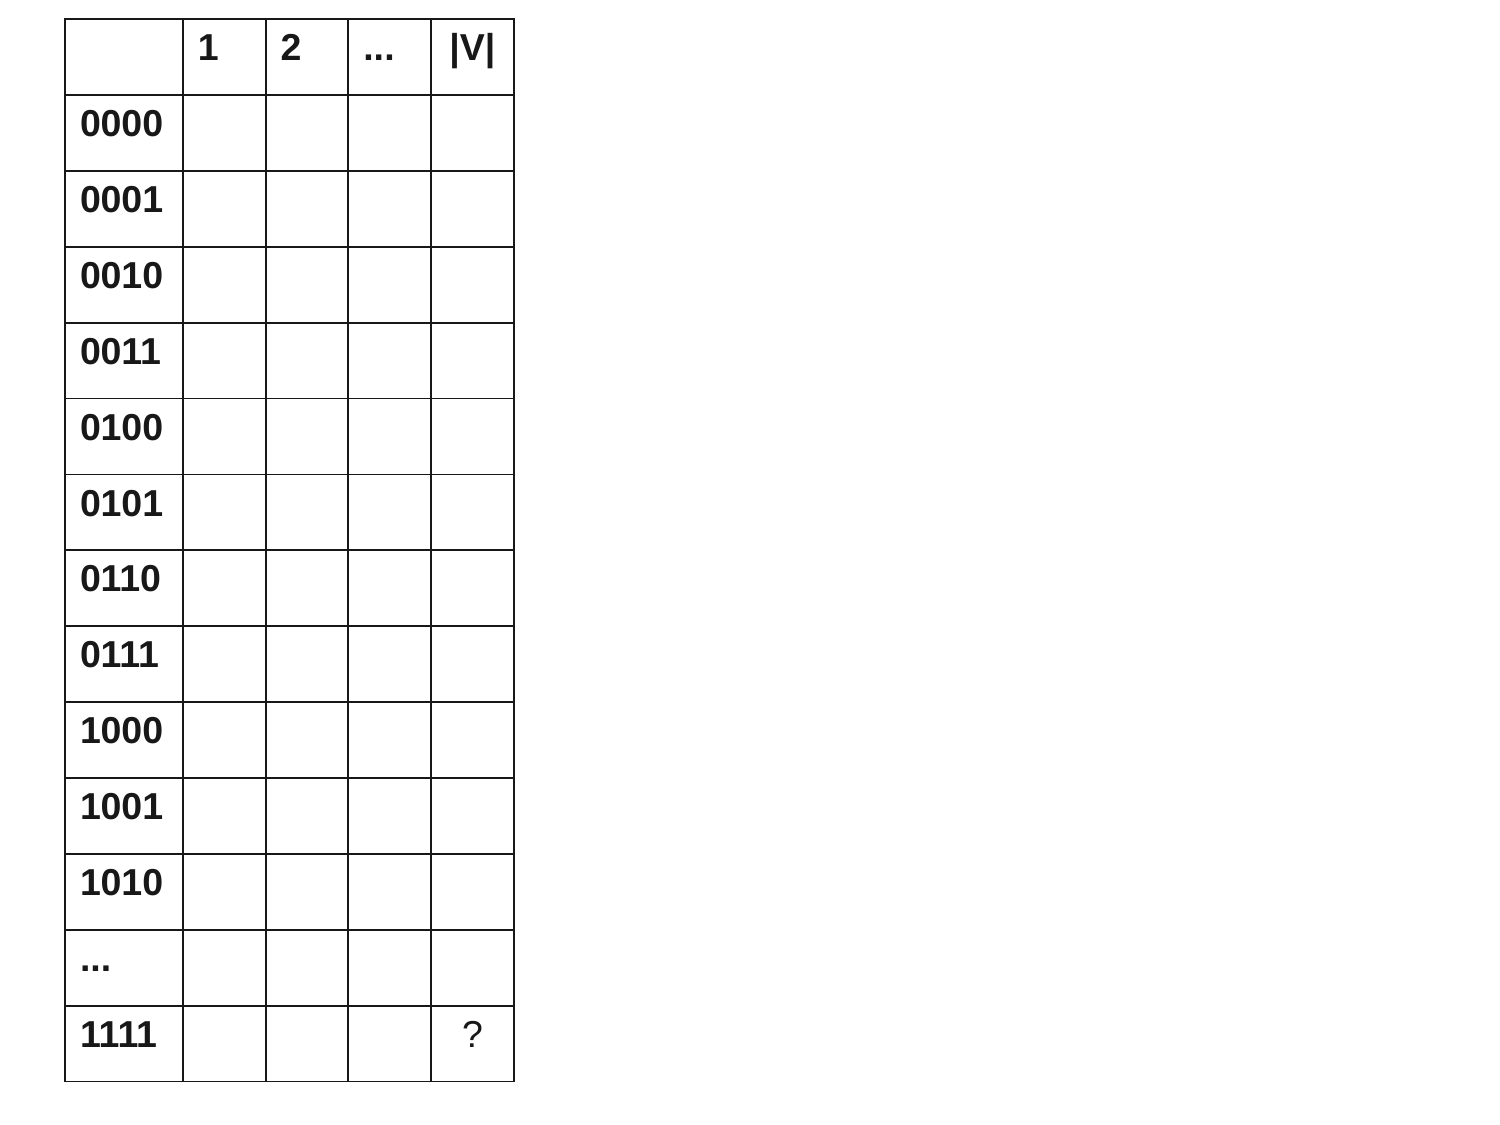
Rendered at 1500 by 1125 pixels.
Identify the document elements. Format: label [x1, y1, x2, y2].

table_cell [267, 551, 347, 625]
table_cell [66, 931, 182, 1005]
table_cell [184, 627, 265, 701]
table_cell [267, 931, 347, 1005]
table_cell [184, 855, 265, 929]
table_cell [349, 324, 430, 398]
table_cell [432, 779, 513, 853]
table_cell [432, 931, 513, 1005]
table_cell [66, 475, 182, 549]
table_cell [184, 475, 265, 549]
table_cell [432, 855, 513, 929]
table_cell [432, 703, 513, 777]
table_cell [432, 627, 513, 701]
table_cell [66, 627, 182, 701]
table_cell [432, 248, 513, 322]
table_cell [66, 855, 182, 929]
table_cell [66, 172, 182, 246]
table_cell [432, 1007, 513, 1081]
table_cell [184, 248, 265, 322]
table_header [432, 20, 513, 94]
table_cell [66, 248, 182, 322]
table_cell [267, 96, 347, 170]
table_cell [66, 399, 182, 474]
table_cell [432, 399, 513, 474]
table_cell [349, 475, 430, 549]
table_cell [184, 779, 265, 853]
table_cell [267, 248, 347, 322]
table_cell [349, 931, 430, 1005]
table_cell [267, 399, 347, 474]
table_cell [349, 627, 430, 701]
table_cell [184, 551, 265, 625]
table_cell [267, 475, 347, 549]
table_header [349, 20, 430, 94]
table_cell [349, 399, 430, 474]
table_cell [66, 551, 182, 625]
table_cell [349, 172, 430, 246]
table_header [66, 20, 182, 94]
table_cell [184, 1007, 265, 1081]
table_cell [66, 703, 182, 777]
table_cell [432, 172, 513, 246]
table_cell [66, 96, 182, 170]
table_cell [267, 324, 347, 398]
table_cell [184, 931, 265, 1005]
table_cell [349, 703, 430, 777]
table_cell [267, 779, 347, 853]
table_cell [349, 248, 430, 322]
table_header [184, 20, 265, 94]
table_cell [432, 96, 513, 170]
table_cell [349, 96, 430, 170]
table_cell [184, 399, 265, 474]
table_cell [349, 855, 430, 929]
table_cell [432, 551, 513, 625]
table_cell [267, 703, 347, 777]
table_cell [349, 1007, 430, 1081]
table_cell [267, 855, 347, 929]
table_cell [432, 475, 513, 549]
table_cell [432, 324, 513, 398]
table_cell [267, 172, 347, 246]
table_cell [184, 172, 265, 246]
table_cell [349, 551, 430, 625]
table_header [267, 20, 347, 94]
table_cell [184, 96, 265, 170]
table_cell [267, 1007, 347, 1081]
table_cell [66, 1007, 182, 1081]
table_cell [267, 627, 347, 701]
table_cell [184, 324, 265, 398]
table_cell [184, 703, 265, 777]
table_cell [66, 324, 182, 398]
table_cell [349, 779, 430, 853]
table_cell [66, 779, 182, 853]
